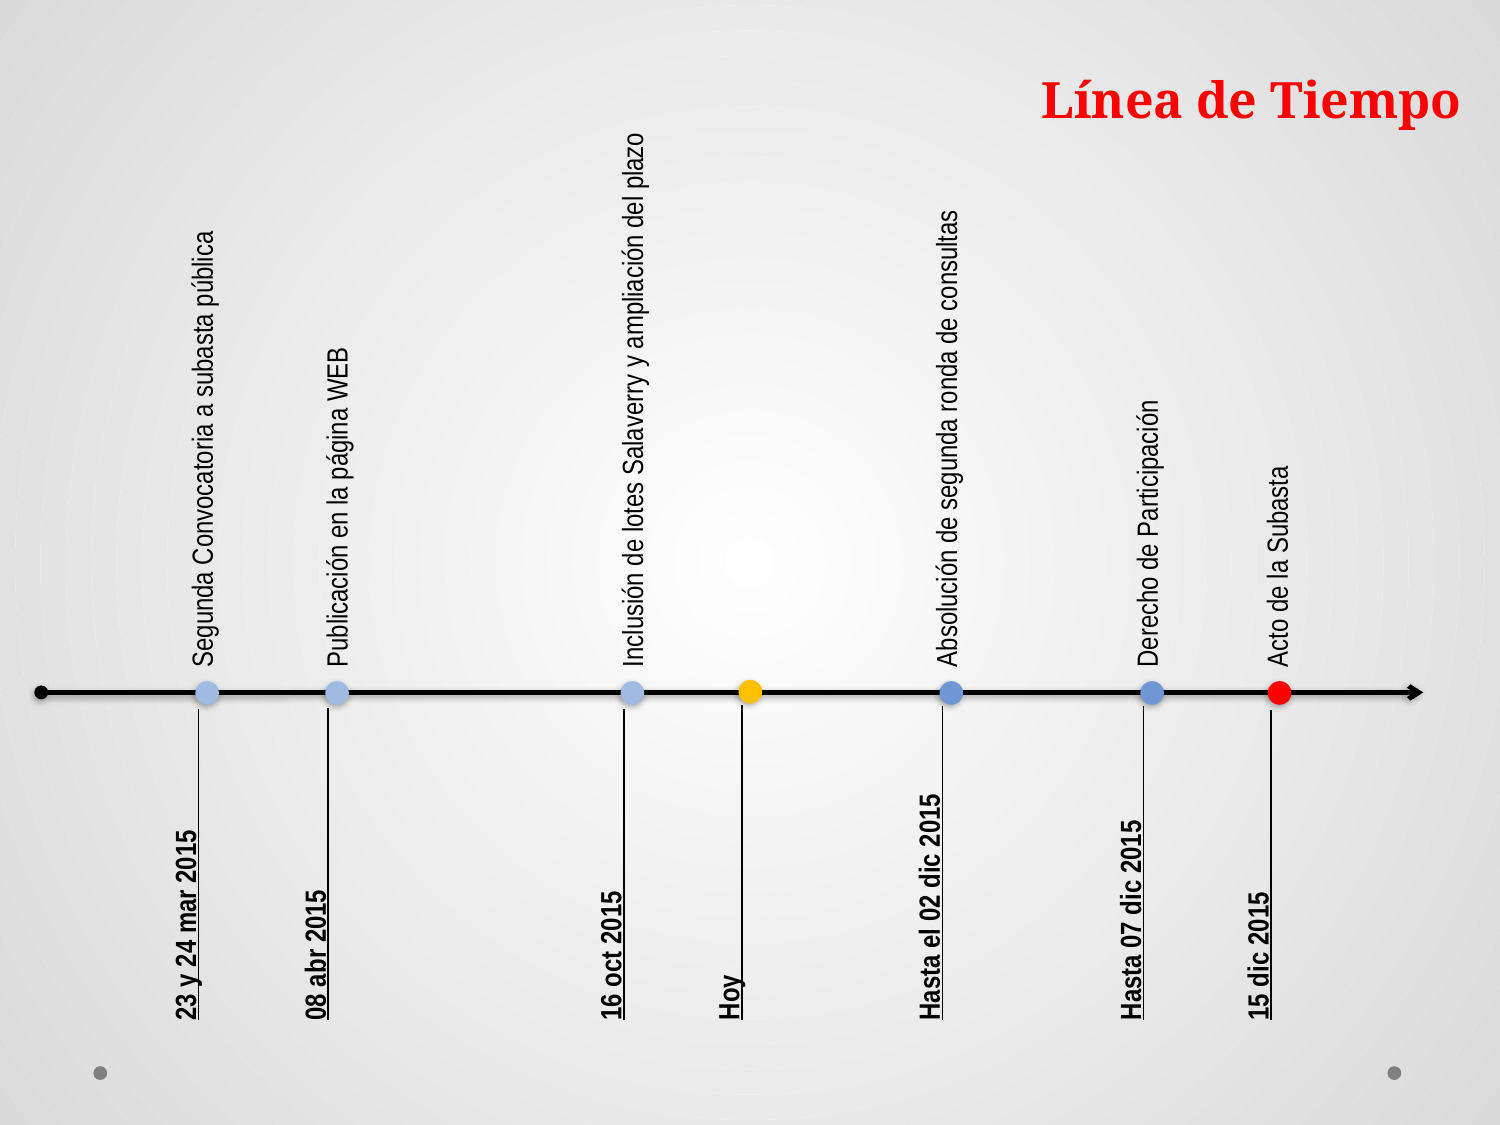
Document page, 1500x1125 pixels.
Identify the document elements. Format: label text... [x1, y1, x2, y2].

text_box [903, 204, 987, 1036]
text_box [1231, 463, 1318, 1036]
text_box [288, 343, 377, 1036]
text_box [584, 126, 673, 1036]
text_box Línea de Tiempo [1035, 65, 1468, 128]
text_box [738, 679, 763, 691]
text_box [1104, 396, 1188, 1036]
text_box Hoy [702, 701, 769, 1035]
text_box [159, 226, 243, 1036]
